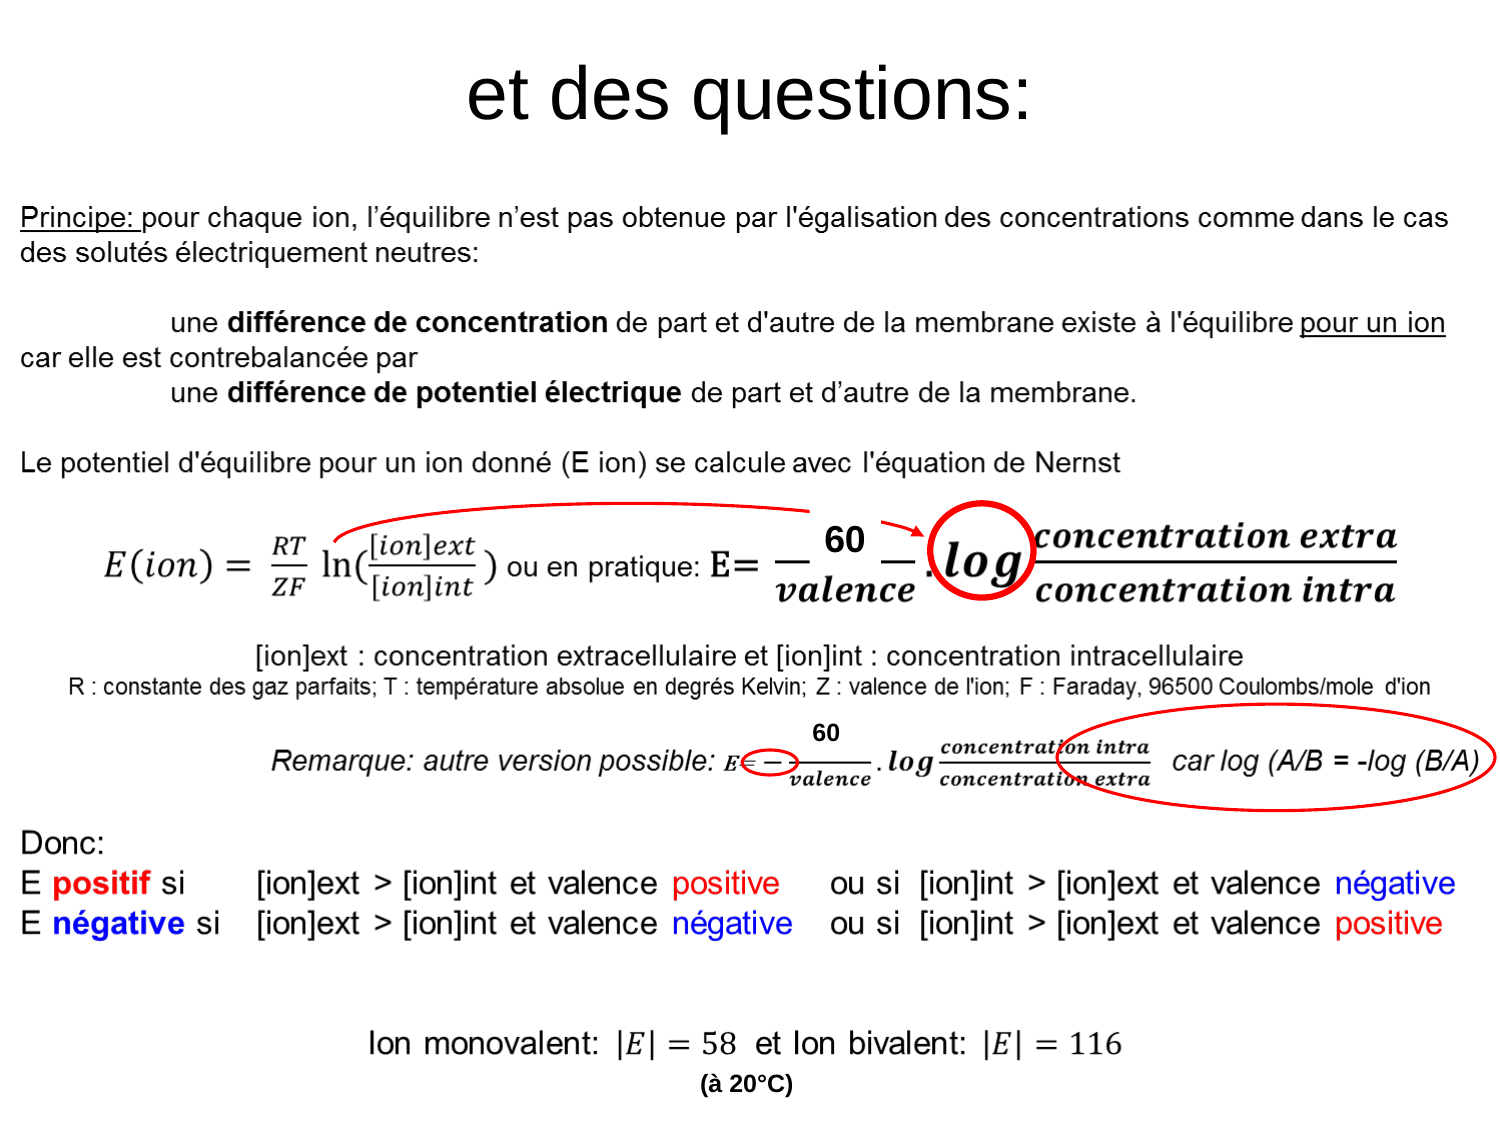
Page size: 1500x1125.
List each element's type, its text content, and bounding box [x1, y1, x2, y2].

text_box 60 [809, 507, 881, 568]
text_box (à 20°C) [685, 1060, 809, 1106]
text_box [333, 502, 809, 545]
text_box [740, 747, 800, 778]
title et des questions: [75, 0, 1425, 183]
text_box [928, 501, 1036, 600]
text_box [1054, 702, 1498, 813]
text_box [881, 521, 925, 538]
text_box 60 [797, 709, 856, 754]
text_box [5, 192, 1495, 1118]
